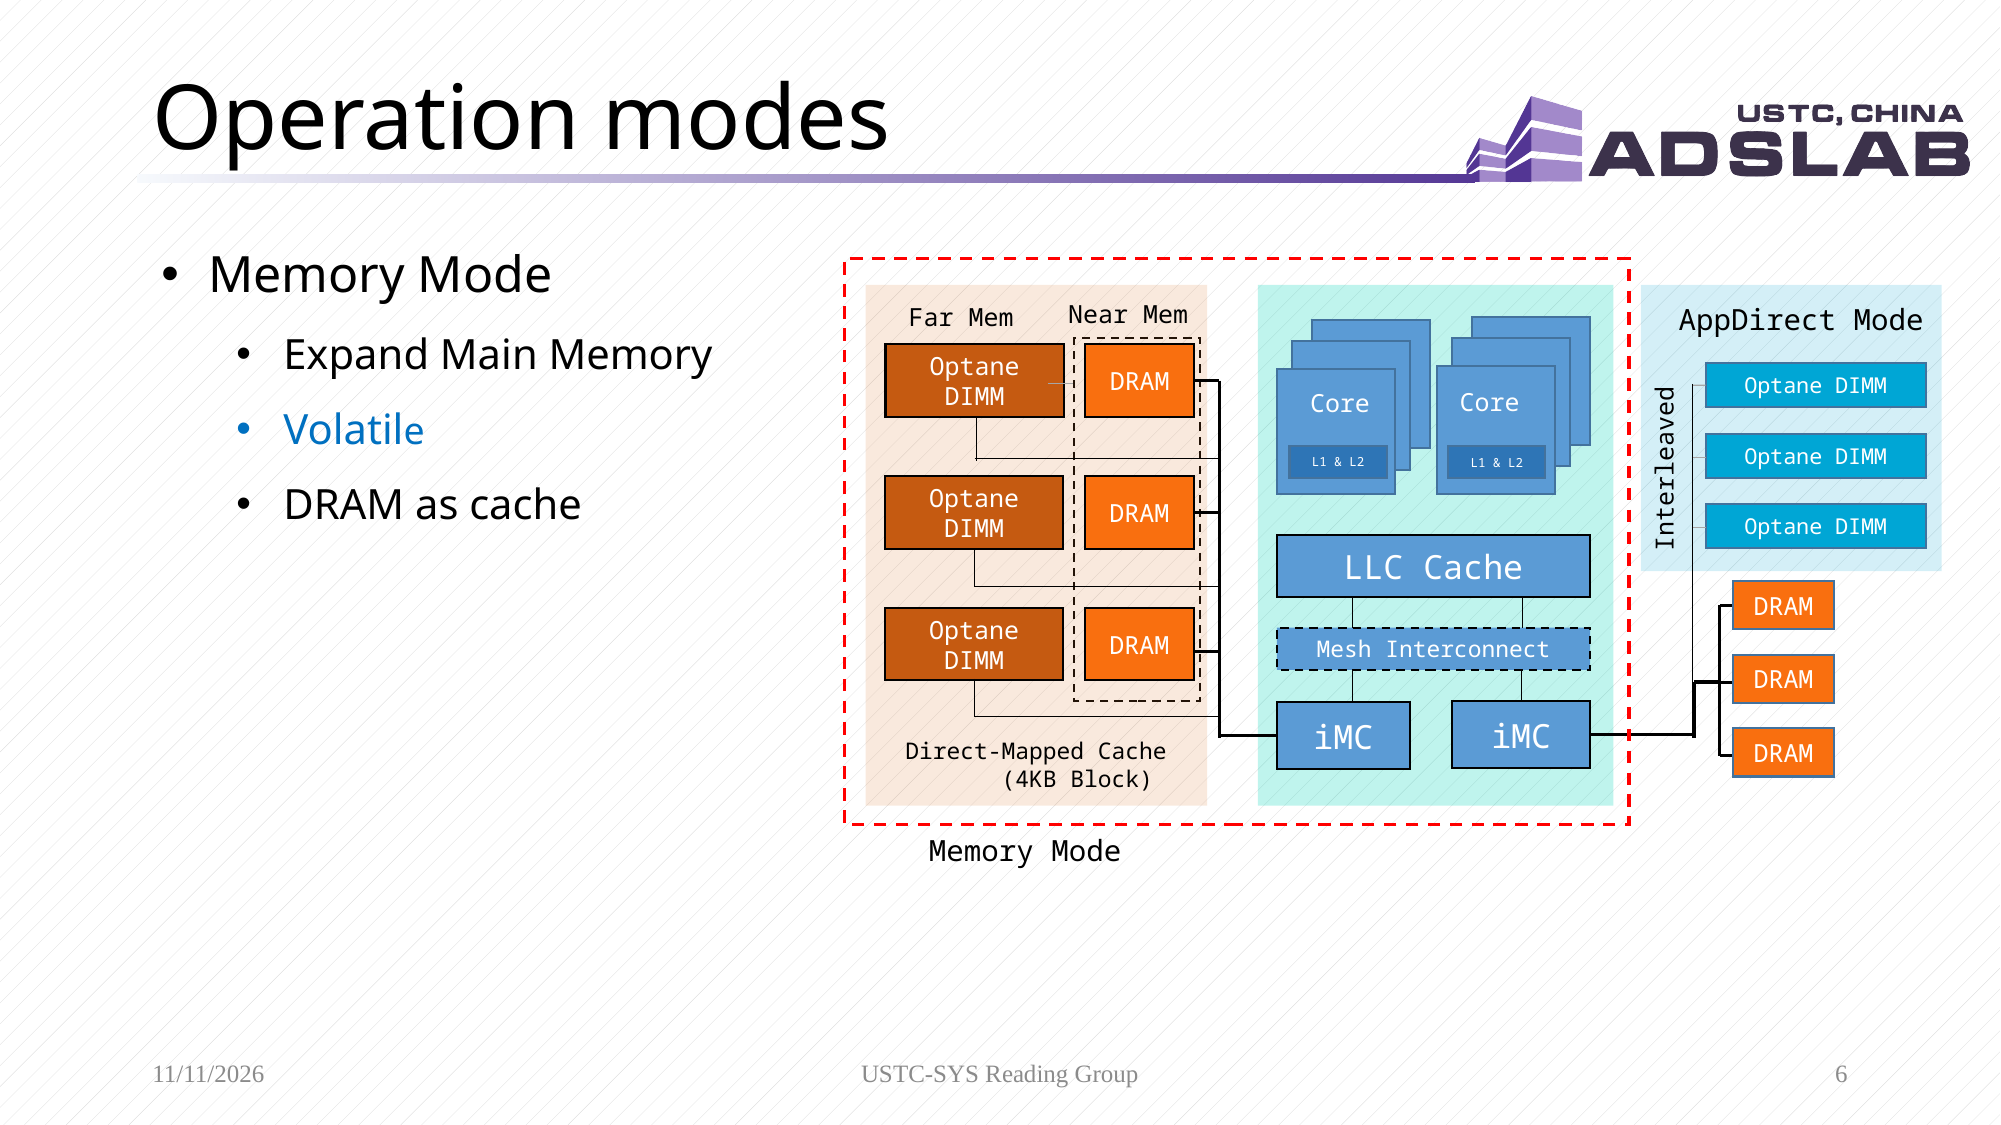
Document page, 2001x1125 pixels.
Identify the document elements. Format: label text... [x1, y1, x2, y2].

picture [1470, 93, 1976, 183]
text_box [865, 284, 1951, 885]
text_box Memory Mode Expand Main Memory Volatile DRAM as cache [146, 205, 728, 536]
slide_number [137, 1042, 588, 1103]
text_box [844, 258, 1630, 826]
footer USTC-SYS Reading Group [662, 1042, 1338, 1103]
title Operation modes [137, 63, 1863, 177]
